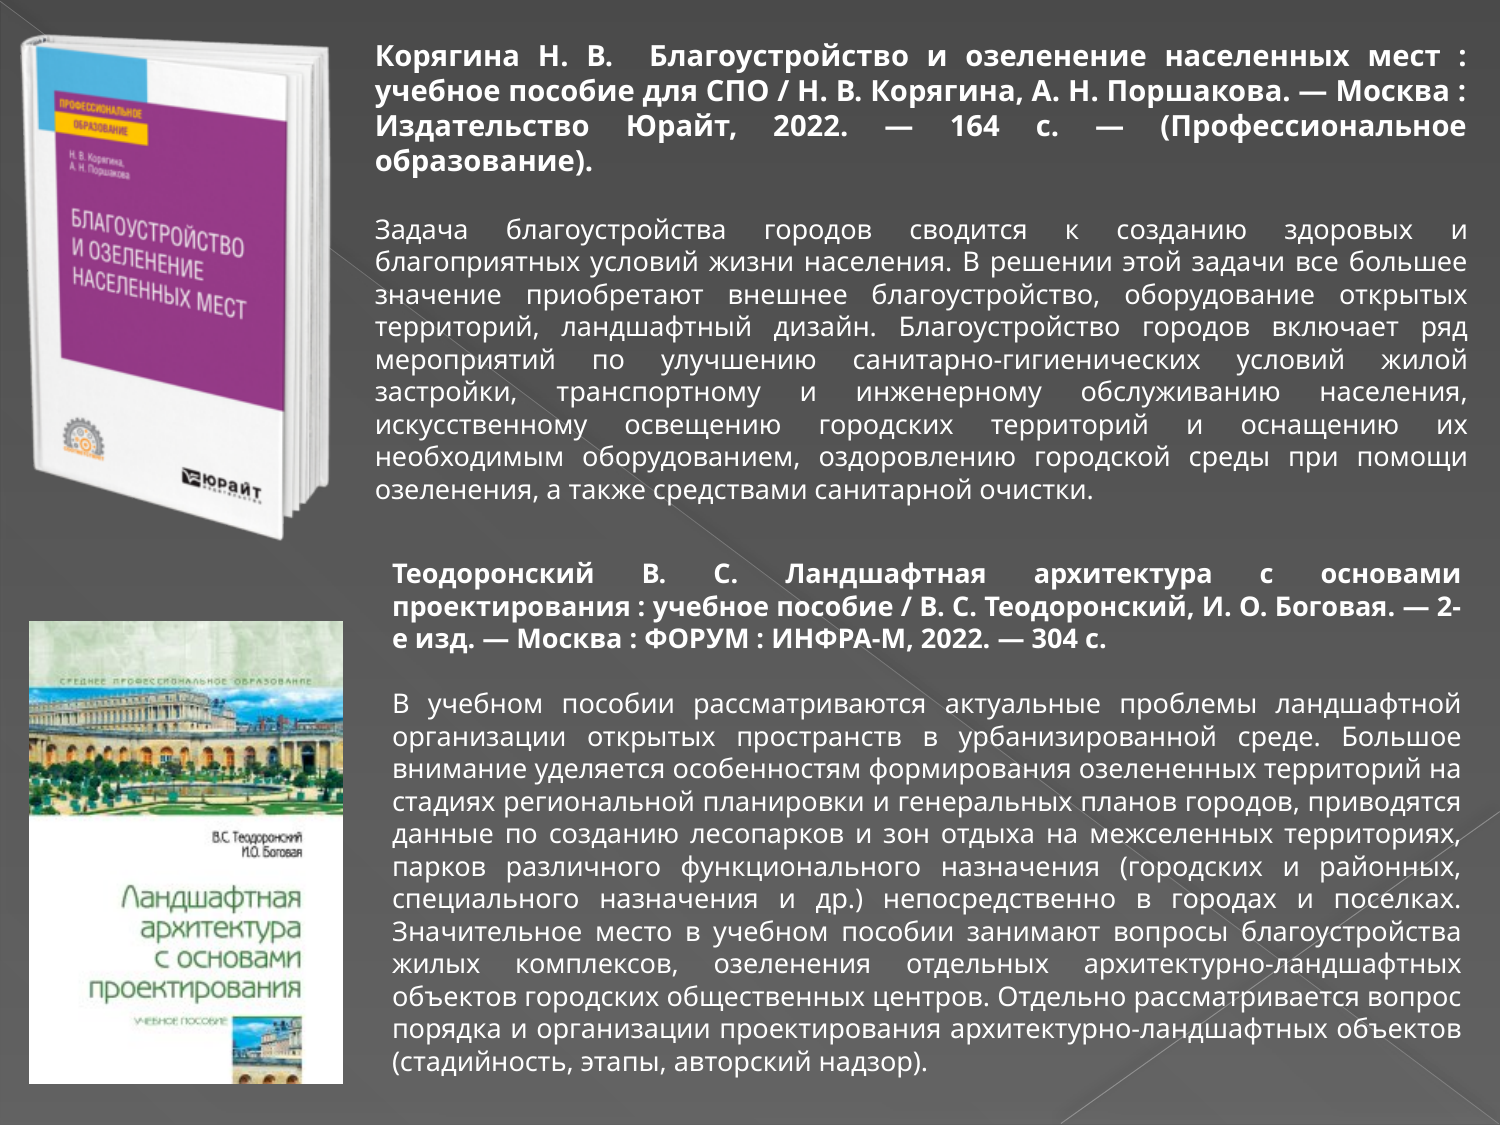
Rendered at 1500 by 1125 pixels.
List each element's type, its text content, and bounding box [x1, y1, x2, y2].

picture [8, 7, 343, 563]
text_box Корягина Н. В. Благоустройство и озеленение населенных мест : учебное пособие для СПО / Н. В. Корягина, А. Н. Поршакова. — Москва : Издательство Юрайт, 2022. — 164 с. — (Профессиональное образование). Задача благоустройства городов сводится к созданию здоровых и благоприятных условий жизни населения. В решении этой задачи все большее значение приобретают внешнее благоустройство, оборудование открытых территорий, ландшафтный дизайн. Благоустройство городов включает ряд мероприятий по улучшению санитарно-гигиенических условий жилой застройки, транспортному и инженерному обслуживанию населения, искусственному освещению городских территорий и оснащению их необходимым оборудованием, оздоровлению городской среды при помощи озеленения, а также средствами санитарной очистки. [360, 29, 1483, 512]
picture [29, 621, 343, 1085]
text_box Теодоронский В. С. Ландшафтная архитектура с основами проектирования : учебное пособие / B. C. Теодоронский, И. О. Боговая. — 2-е изд. — Москва : ФОРУМ : ИНФРА-М, 2022. — 304 с. В учебном пособии рассматриваются актуальные проблемы ландшафтной организации открытых пространств в урбанизированной среде. Большое внимание уделяется особенностям формирования озелененных территорий на стадиях региональной планировки и генеральных планов городов, приводятся данные по созданию лесопарков и зон отдыха на межселенных территориях, парков различного функционального назначения (городских и районных, специального назначения и др.) непосредственно в городах и поселках. Значительное место в учебном пособии занимают вопросы благоустройства жилых комплексов, озеленения отдельных архитектурно-ландшафтных объектов городских общественных центров. Отдельно рассматривается вопрос порядка и организации проектирования архитектурно-ландшафтных объектов (стадийность, этапы, авторский надзор). [377, 549, 1476, 1084]
